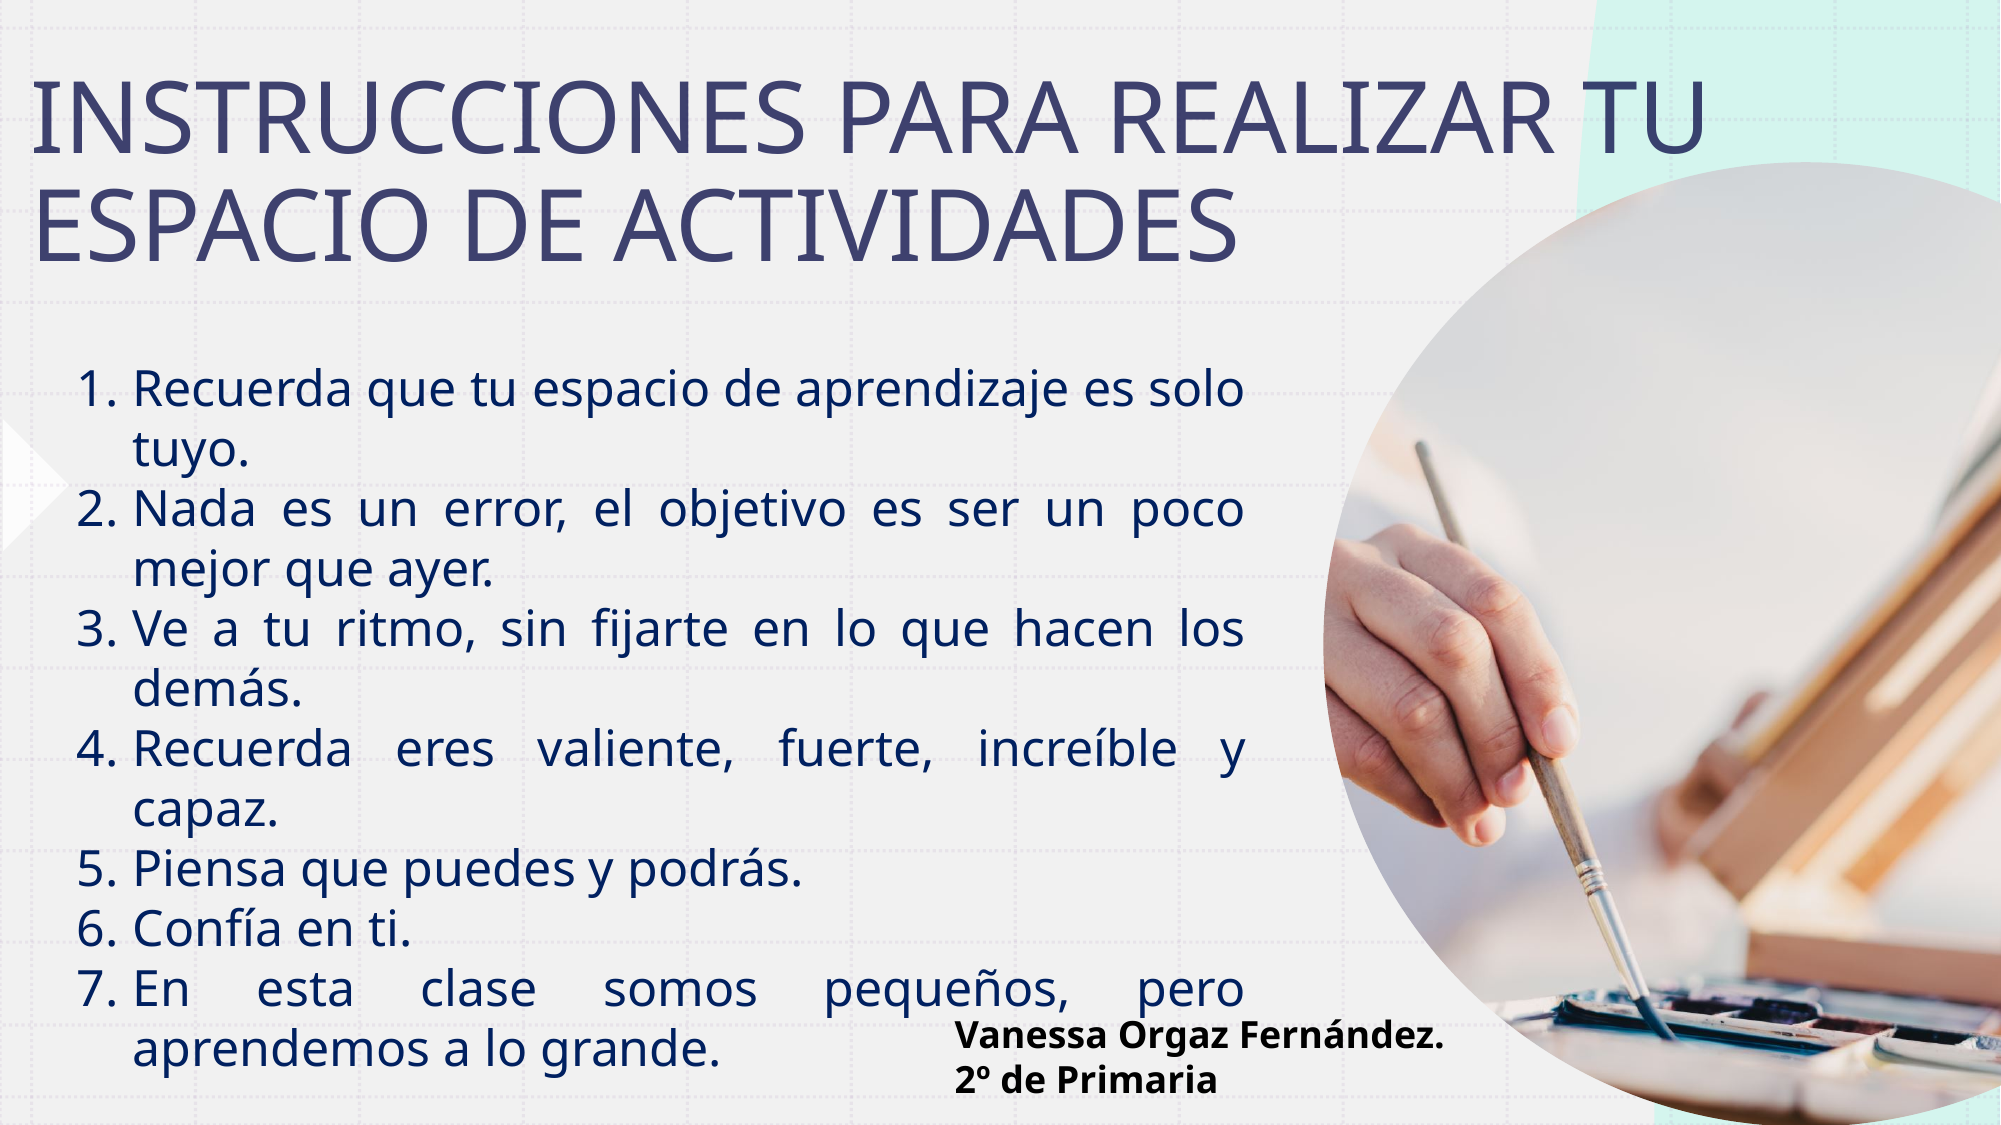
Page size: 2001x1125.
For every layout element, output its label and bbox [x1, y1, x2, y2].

text_box [0, 0, 2000, 1125]
picture [1323, 162, 2001, 1125]
